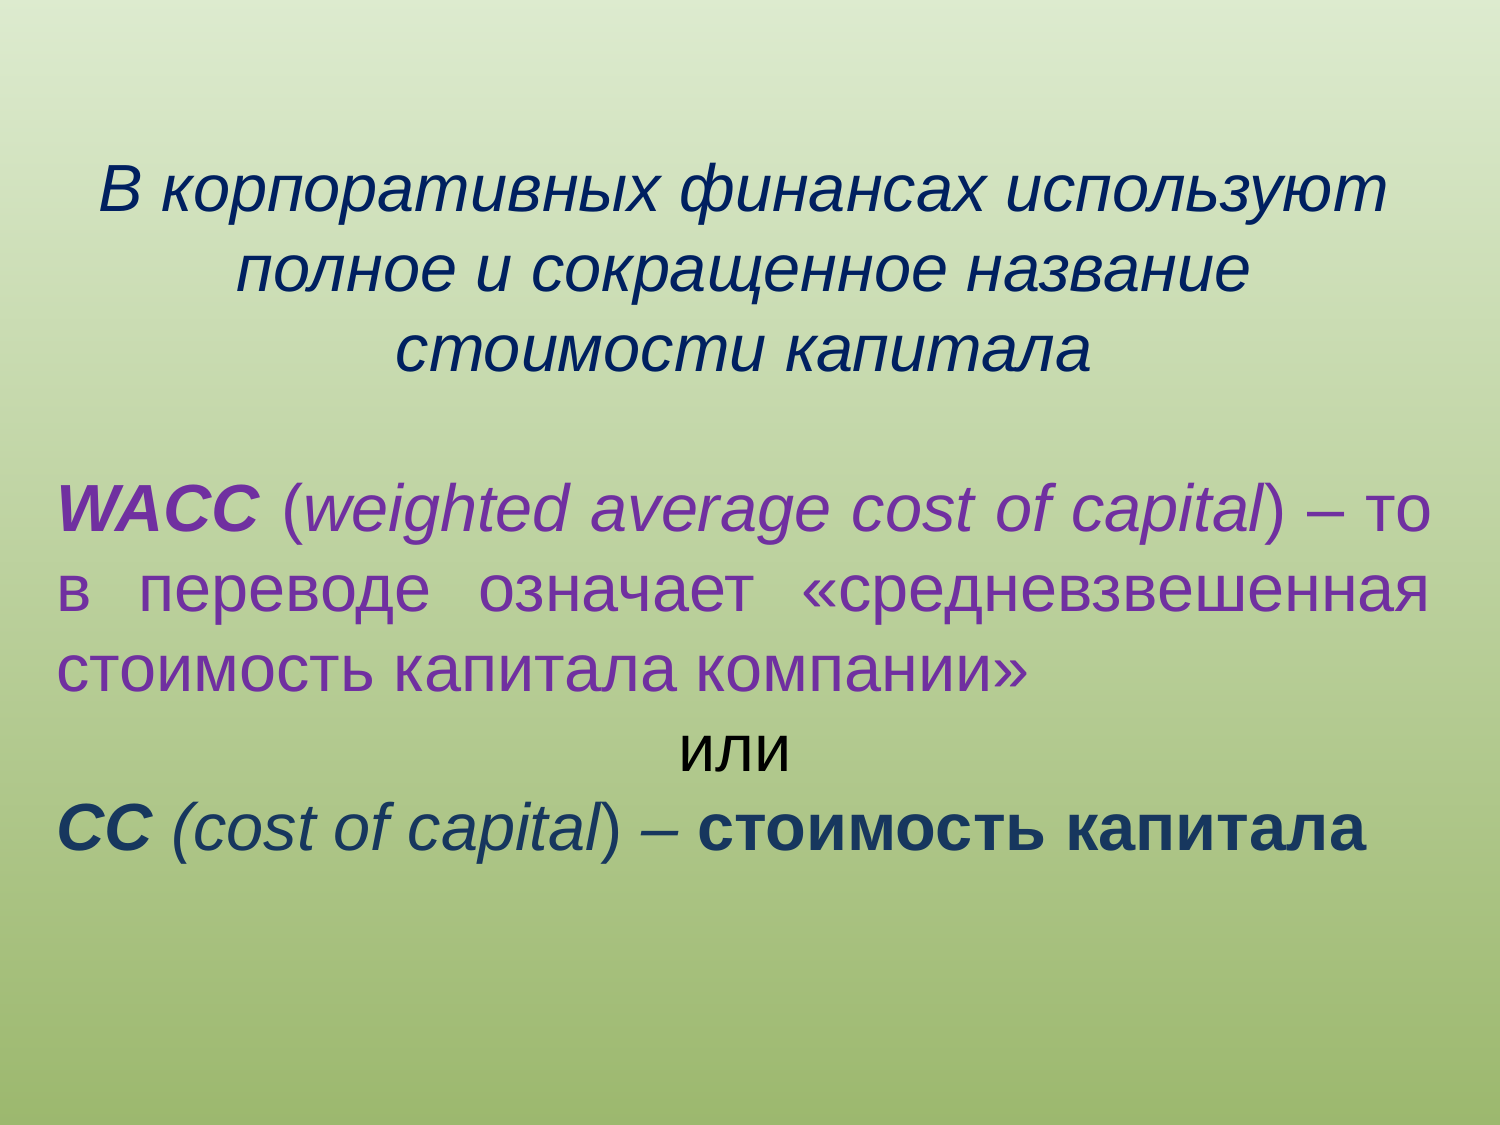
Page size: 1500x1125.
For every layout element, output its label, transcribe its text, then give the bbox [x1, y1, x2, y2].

text_box В корпоративных финансах используют полное и сокращенное название стоимости капитала WACC (weighted average cost of capital) – то в переводе означает «средневзвешенная стоимость капитала компании» или CC (cost of capital) – стоимость капитала [41, 137, 1447, 872]
